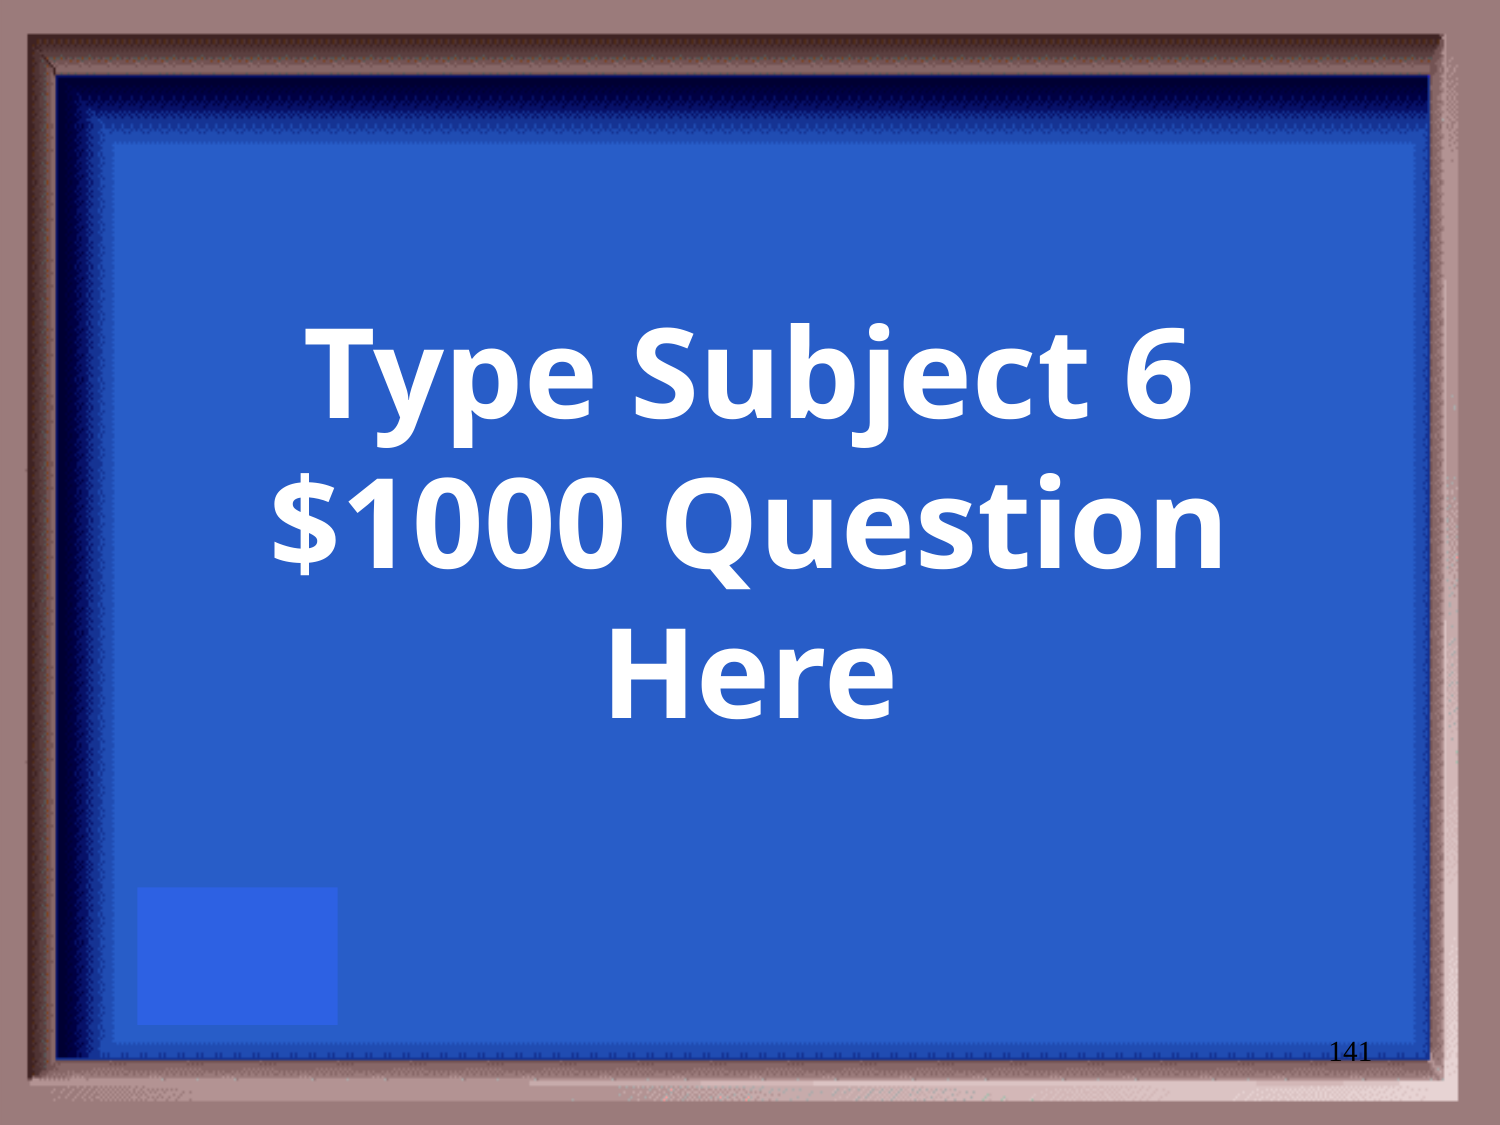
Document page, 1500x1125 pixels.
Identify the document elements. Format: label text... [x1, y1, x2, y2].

text_box [137, 887, 338, 1025]
picture [0, 0, 1500, 1125]
slide_number 141 [1074, 1025, 1388, 1100]
title Type Subject 6 $1000 Question Here [112, 200, 1388, 838]
